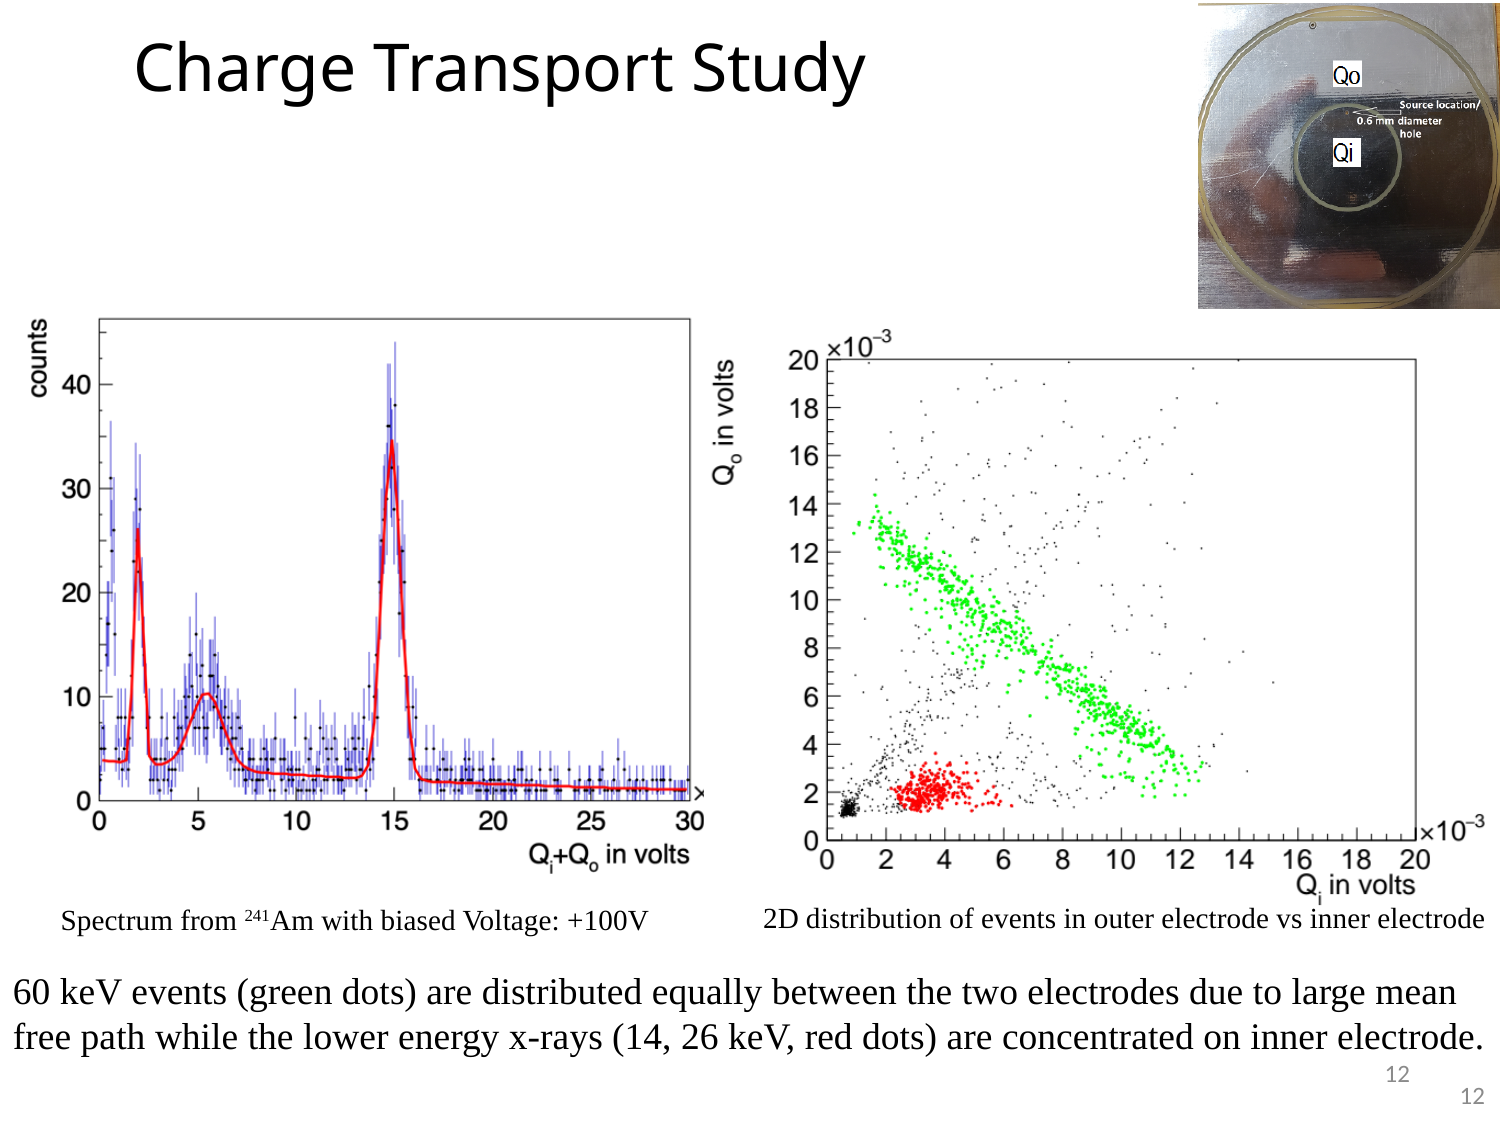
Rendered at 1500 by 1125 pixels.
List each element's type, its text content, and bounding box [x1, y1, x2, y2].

picture [1197, 1, 1500, 310]
text_box 12 [1325, 1065, 1500, 1125]
slide_number 12 [1074, 1064, 1425, 1103]
text_box 60 keV events (green dots) are distributed equally between the two electrodes due to large mean free path while the lower energy x-rays (14, 26 keV, red dots) are concentrated on inner electrode. [0, 959, 1500, 1064]
picture [25, 305, 1496, 913]
text_box Hybrid Detector: Results from various runs [23, 34, 1067, 119]
text_box 2D distribution of events in outer electrode vs inner electrode [748, 915, 1500, 942]
text_box Spectrum from 241Am with biased Voltage: +100V [45, 893, 665, 944]
text_box Charge Transport Study [0, 17, 1000, 114]
